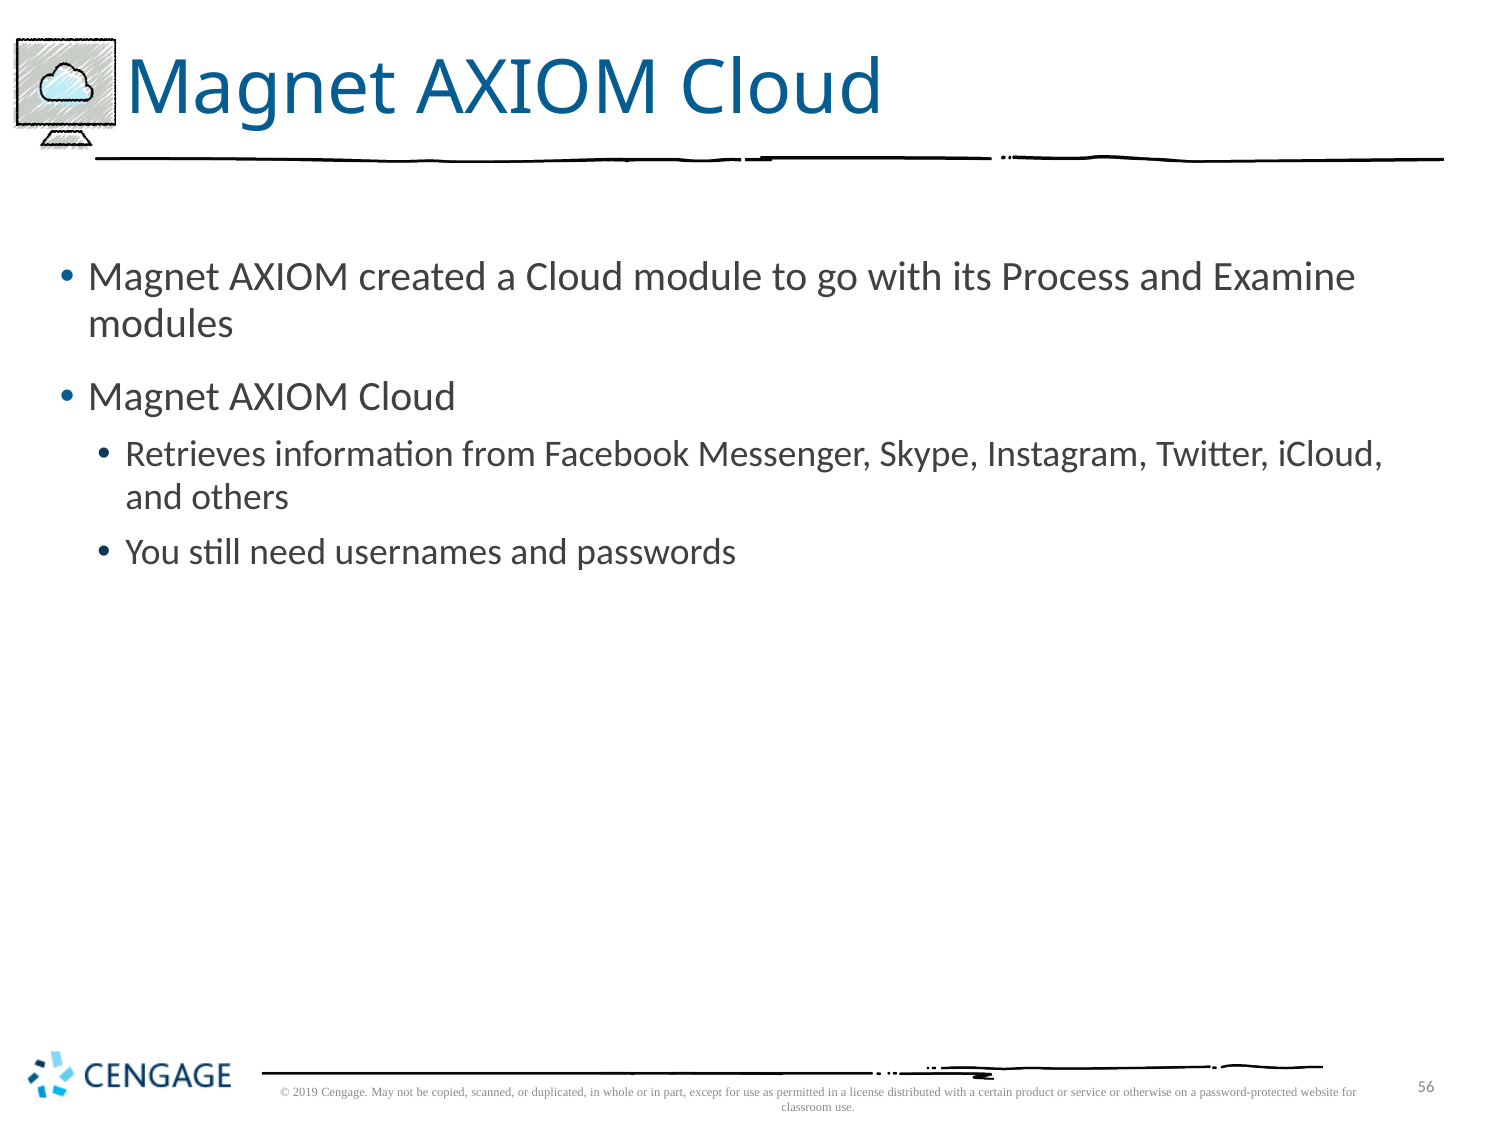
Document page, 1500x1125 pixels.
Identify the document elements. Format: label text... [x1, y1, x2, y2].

picture [12, 36, 117, 151]
picture [261, 1064, 1323, 1079]
picture [95, 155, 1444, 163]
footer © 2019 Cengage. May not be copied, scanned, or duplicated, in whole or in part, except for use as permitted in a license distributed with a certain product or service or otherwise on a password-protected website for classroom use. [261, 1079, 1375, 1120]
list Magnet AXIOM created a Cloud module to go with its Process and Examine modules Magnet AXIOM Cloud Retrieves information from Facebook Messenger, Skype, Instagram, Twitter, iCloud, and others You still need usernames and passwords [59, 252, 1441, 577]
picture [7, 1037, 244, 1111]
title Magnet AXIOM Cloud [125, 51, 1442, 130]
